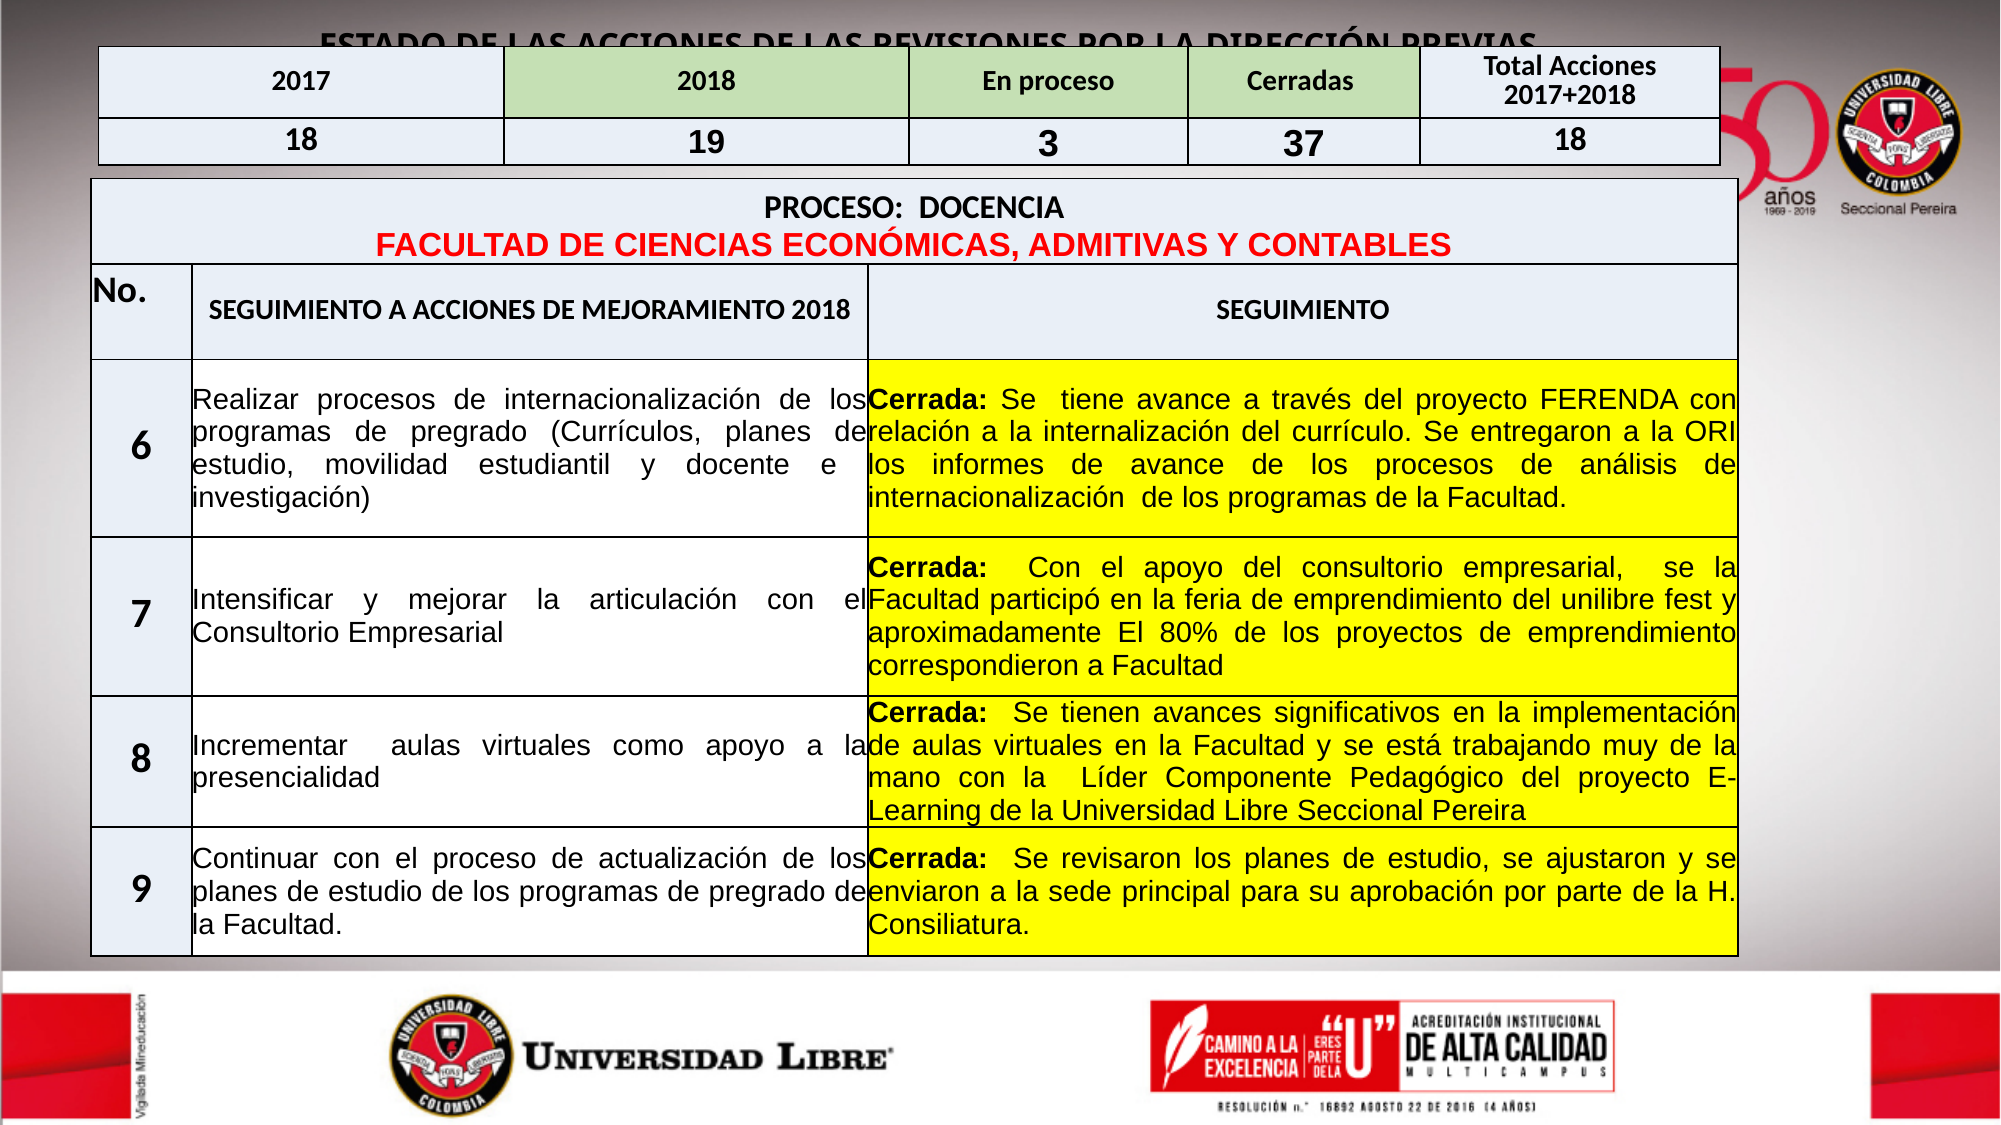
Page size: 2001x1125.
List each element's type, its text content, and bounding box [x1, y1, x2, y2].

table_cell 6 [92, 360, 191, 536]
table_cell 3 [910, 119, 1187, 164]
table_cell Incrementar aulas virtuales como apoyo a la presencialidad [193, 697, 867, 826]
title ESTADO DE LAS ACCIONES DE LAS REVISIONES POR LA DIRECCIÓN PREVIAS [137, 0, 1721, 46]
table_cell 18 [99, 119, 503, 164]
table_cell 9 [92, 828, 191, 955]
table_header Cerradas [1189, 47, 1419, 117]
table_header PROCESO: DOCENCIA FACULTAD DE CIENCIAS ECONÓMICAS, ADMITIVAS Y CONTABLES [92, 179, 1737, 263]
table_cell Cerrada: Se tienen avances significativos en la implementación de aulas virtuales en la Facultad y se está trabajando muy de la mano con la Líder Componente Pedagógico del proyecto E-Learning de la Universidad Libre Seccional Pereira [869, 697, 1737, 826]
table_cell Continuar con el proceso de actualización de los planes de estudio de los programas de pregrado de la Facultad. [193, 828, 867, 955]
table_cell No. [92, 265, 191, 359]
table_cell 19 [505, 119, 908, 164]
table_header 2018 [505, 47, 908, 117]
table_cell 18 [1421, 119, 1719, 164]
table_cell Cerrada: Con el apoyo del consultorio empresarial, se la Facultad participó en la feria de emprendimiento del unilibre fest y aproximadamente El 80% de los proyectos de emprendimiento correspondieron a Facultad [869, 538, 1737, 695]
table_cell 7 [92, 538, 191, 695]
table_cell Realizar procesos de internacionalización de los programas de pregrado (Currículos, planes de estudio, movilidad estudiantil y docente e investigación) [193, 360, 867, 536]
table_cell 37 [1189, 119, 1419, 164]
table_cell SEGUIMIENTO [869, 265, 1737, 359]
table_cell SEGUIMIENTO A ACCIONES DE MEJORAMIENTO 2018 [193, 265, 867, 359]
table_header 2017 [99, 47, 503, 117]
table_header En proceso [910, 47, 1187, 117]
table_cell Intensificar y mejorar la articulación con el Consultorio Empresarial [193, 538, 867, 695]
table_cell Cerrada: Se tiene avance a través del proyecto FERENDA con relación a la internalización del currículo. Se entregaron a la ORI los informes de avance de los procesos de análisis de internacionalización de los programas de la Facultad. [869, 360, 1737, 536]
table_cell Cerrada: Se revisaron los planes de estudio, se ajustaron y se enviaron a la sede principal para su aprobación por parte de la H. Consiliatura. [869, 828, 1737, 955]
table_header Total Acciones 2017+2018 [1421, 47, 1719, 117]
picture [0, 0, 2001, 1125]
table_cell 8 [92, 697, 191, 826]
